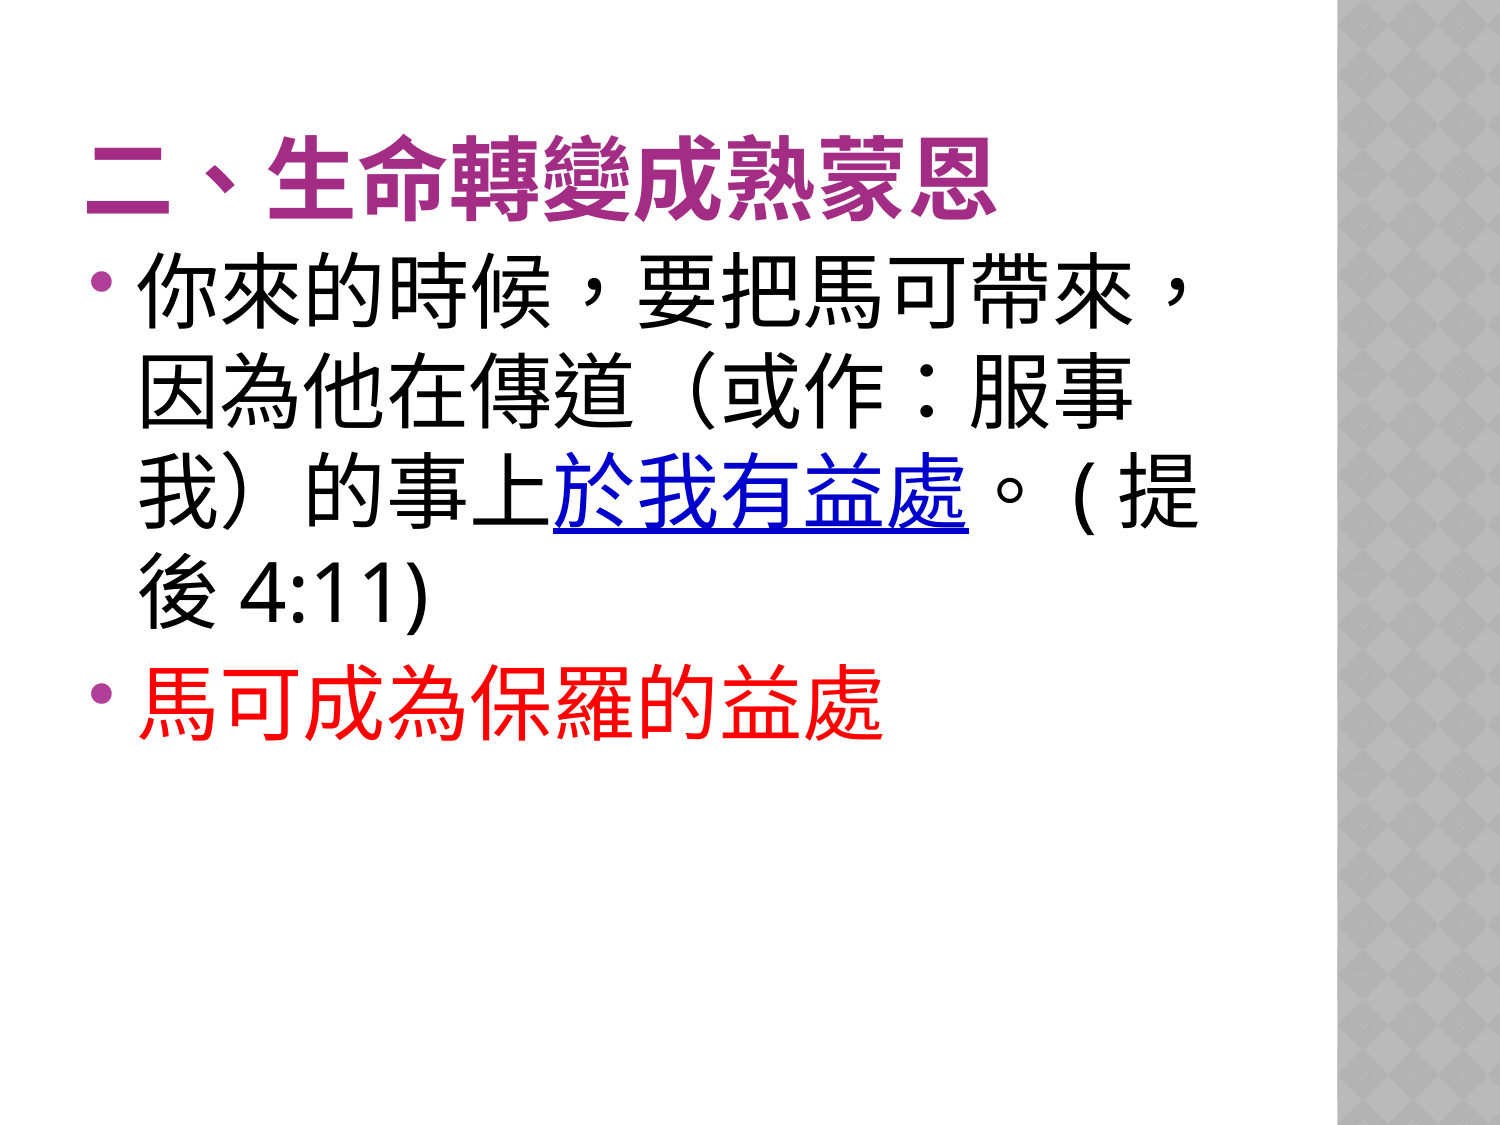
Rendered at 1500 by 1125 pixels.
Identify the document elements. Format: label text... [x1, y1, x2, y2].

title 二、生命轉變成熟蒙恩 [75, 90, 1263, 232]
list 你來的時候，要把馬可帶來，因為他在傳道（或作：服事我）的事上於我有益處。(提後4:11) 馬可成為保羅的益處 [76, 231, 1296, 1024]
